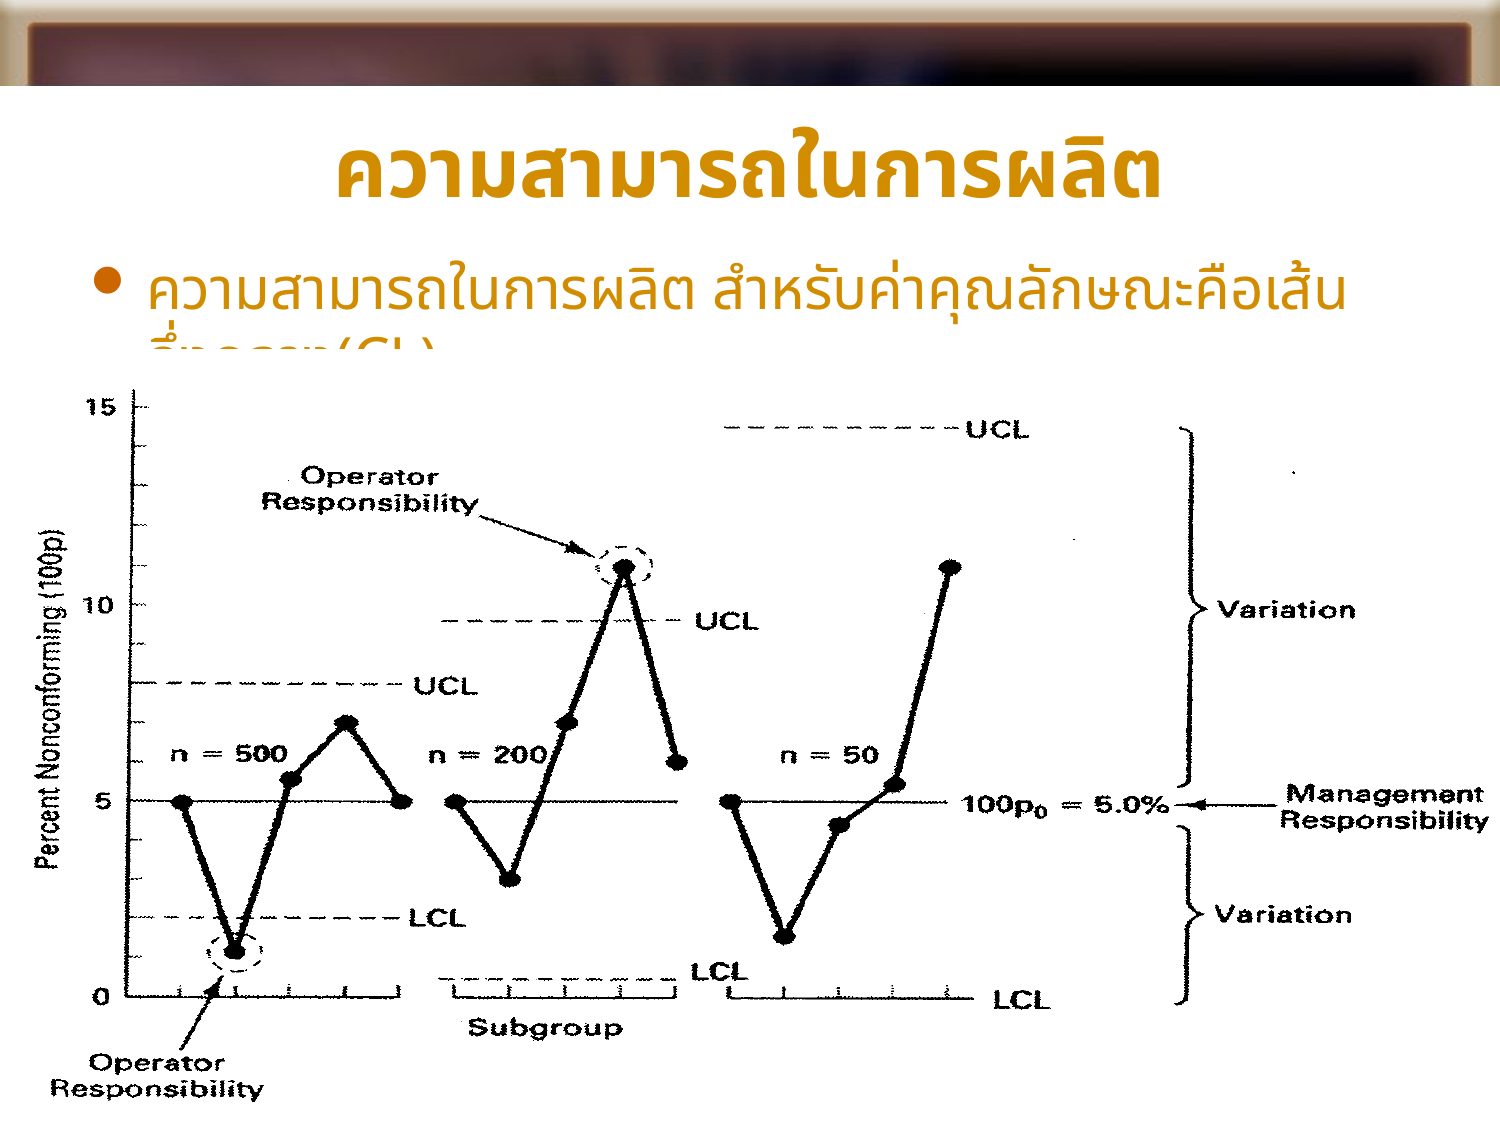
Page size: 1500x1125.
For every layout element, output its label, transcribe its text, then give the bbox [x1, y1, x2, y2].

picture [0, 349, 1500, 1125]
list ความสามารถในการผลิต สำหรับค่าคุณลักษณะคือเส้นกึ่งกลาง(CL) [74, 243, 1426, 348]
title ความสามารถในการผลิต [74, 107, 1424, 221]
picture [0, 0, 1500, 86]
